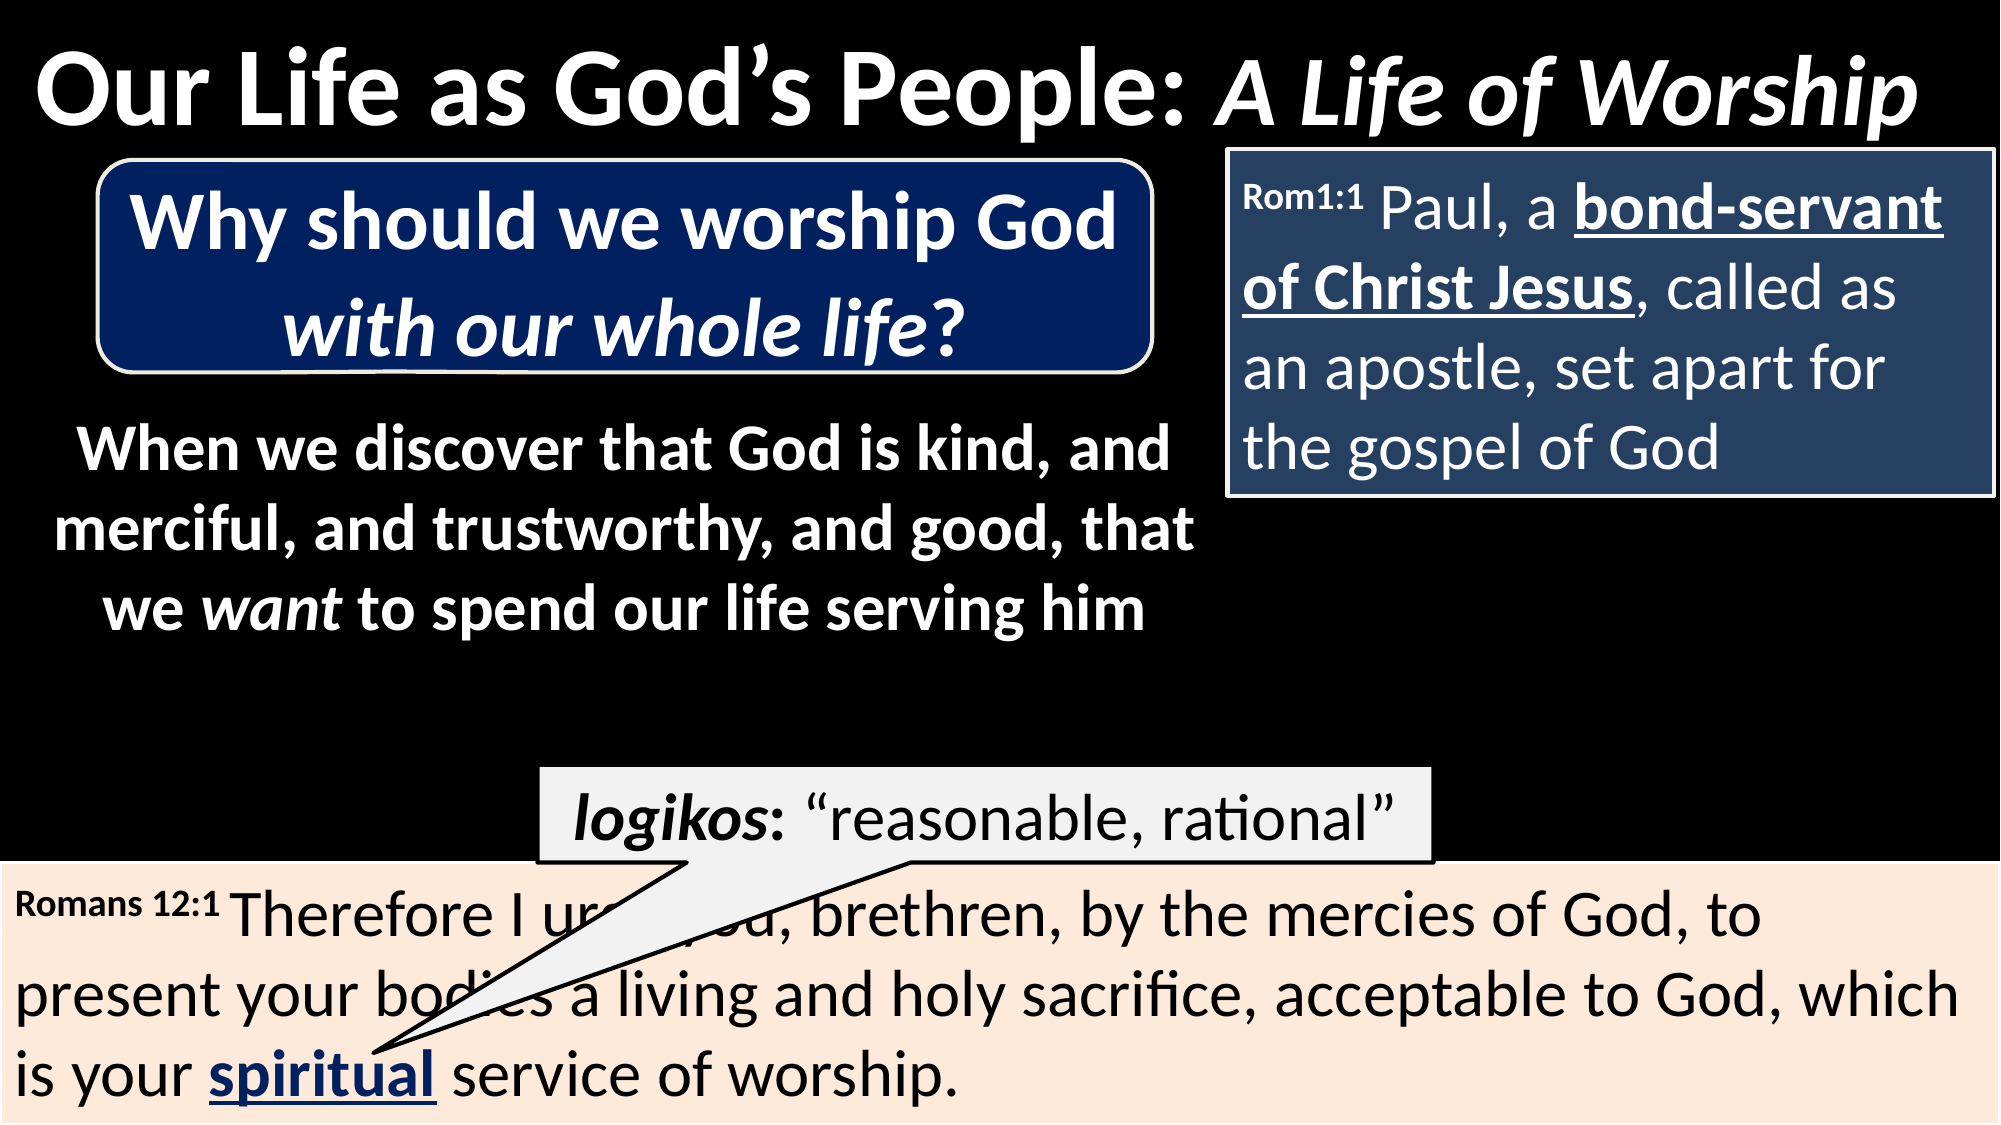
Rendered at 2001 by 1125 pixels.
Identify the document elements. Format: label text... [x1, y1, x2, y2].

text_box logikos: “reasonable, rational” [371, 762, 1436, 1055]
text_box Rom1:1 Paul, a bond-servant of Christ Jesus, called as an apostle, set apart for the gospel of God [1225, 147, 1996, 498]
text_box Romans 12:1 Therefore I urge you, brethren, by the mercies of God, to present your bodies a living and holy sacrifice, acceptable to God, which is your spiritual service of worship. [0, 860, 2000, 1125]
text_box Why should we worship God with our whole life? [95, 157, 1155, 375]
text_box When we discover that God is kind, and merciful, and trustworthy, and good, that we want to spend our life serving him [16, 409, 1234, 639]
text_box Our Life as God’s People: A Life of Worship [0, 0, 2000, 162]
